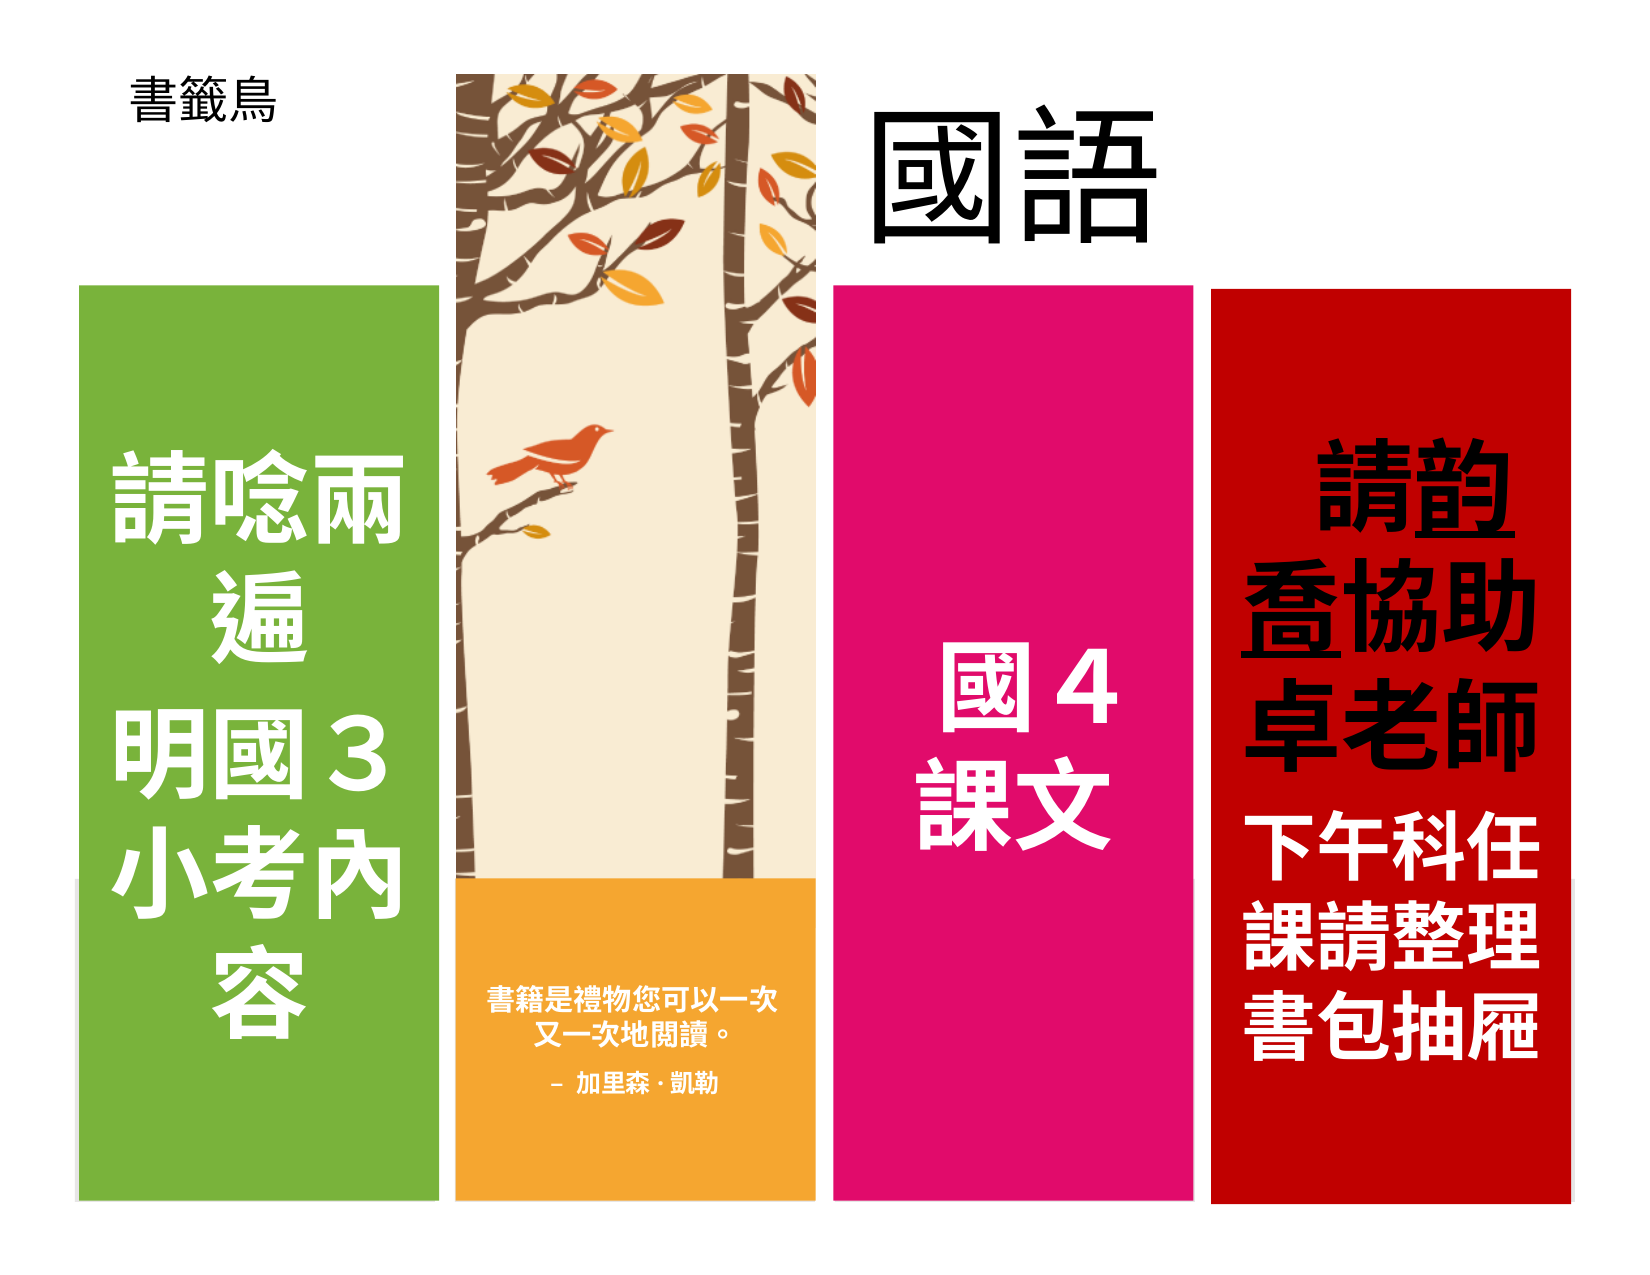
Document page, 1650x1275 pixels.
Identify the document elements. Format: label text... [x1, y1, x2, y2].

title 書籤鳥 [113, 67, 1537, 138]
picture [456, 74, 816, 1200]
text_box 國語 [847, 74, 1509, 269]
list 請韵喬協助卓老師 下午科任課請整理書包抽屜 [1211, 288, 1572, 1205]
list 請唸兩遍 明國３小考內容 [79, 285, 440, 1201]
list 國４課文 [833, 285, 1194, 1201]
